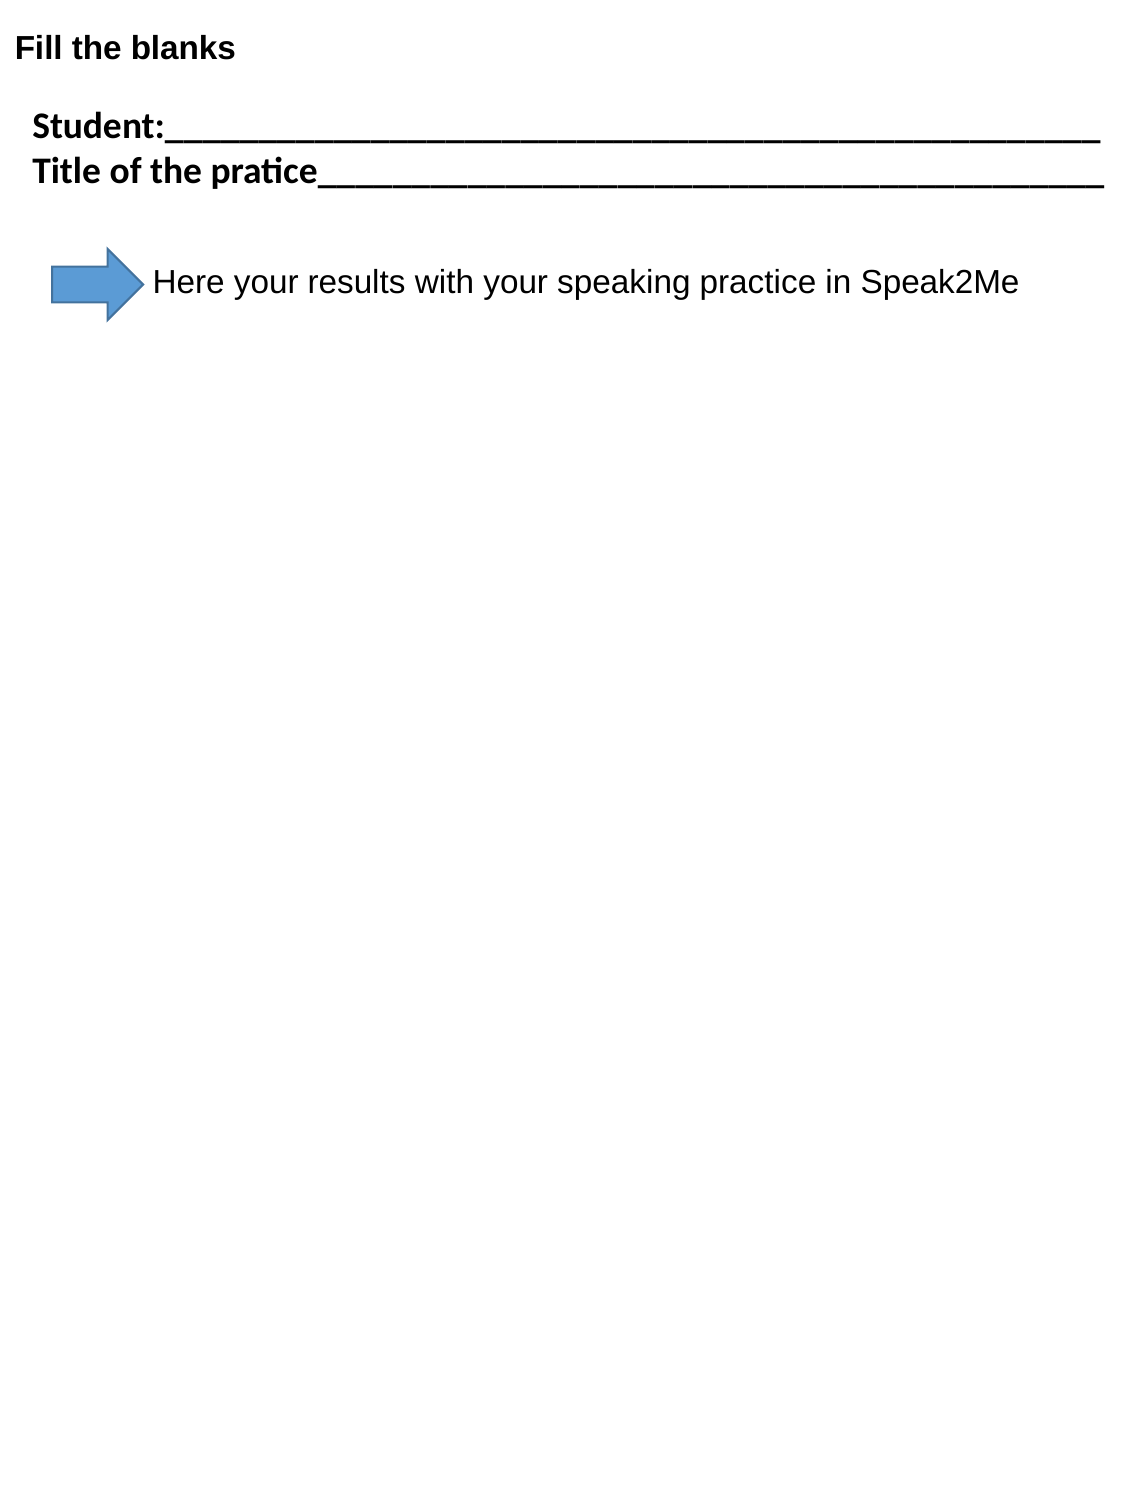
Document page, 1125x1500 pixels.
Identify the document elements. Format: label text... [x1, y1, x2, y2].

text_box [51, 246, 138, 323]
text_box Fill the blanks [0, 18, 903, 74]
text_box Here your results with your speaking practice in Speak2Me [138, 253, 1041, 308]
text_box Student:__________________________________________________ Title of the pratice__________________________________________ [17, 93, 1125, 199]
